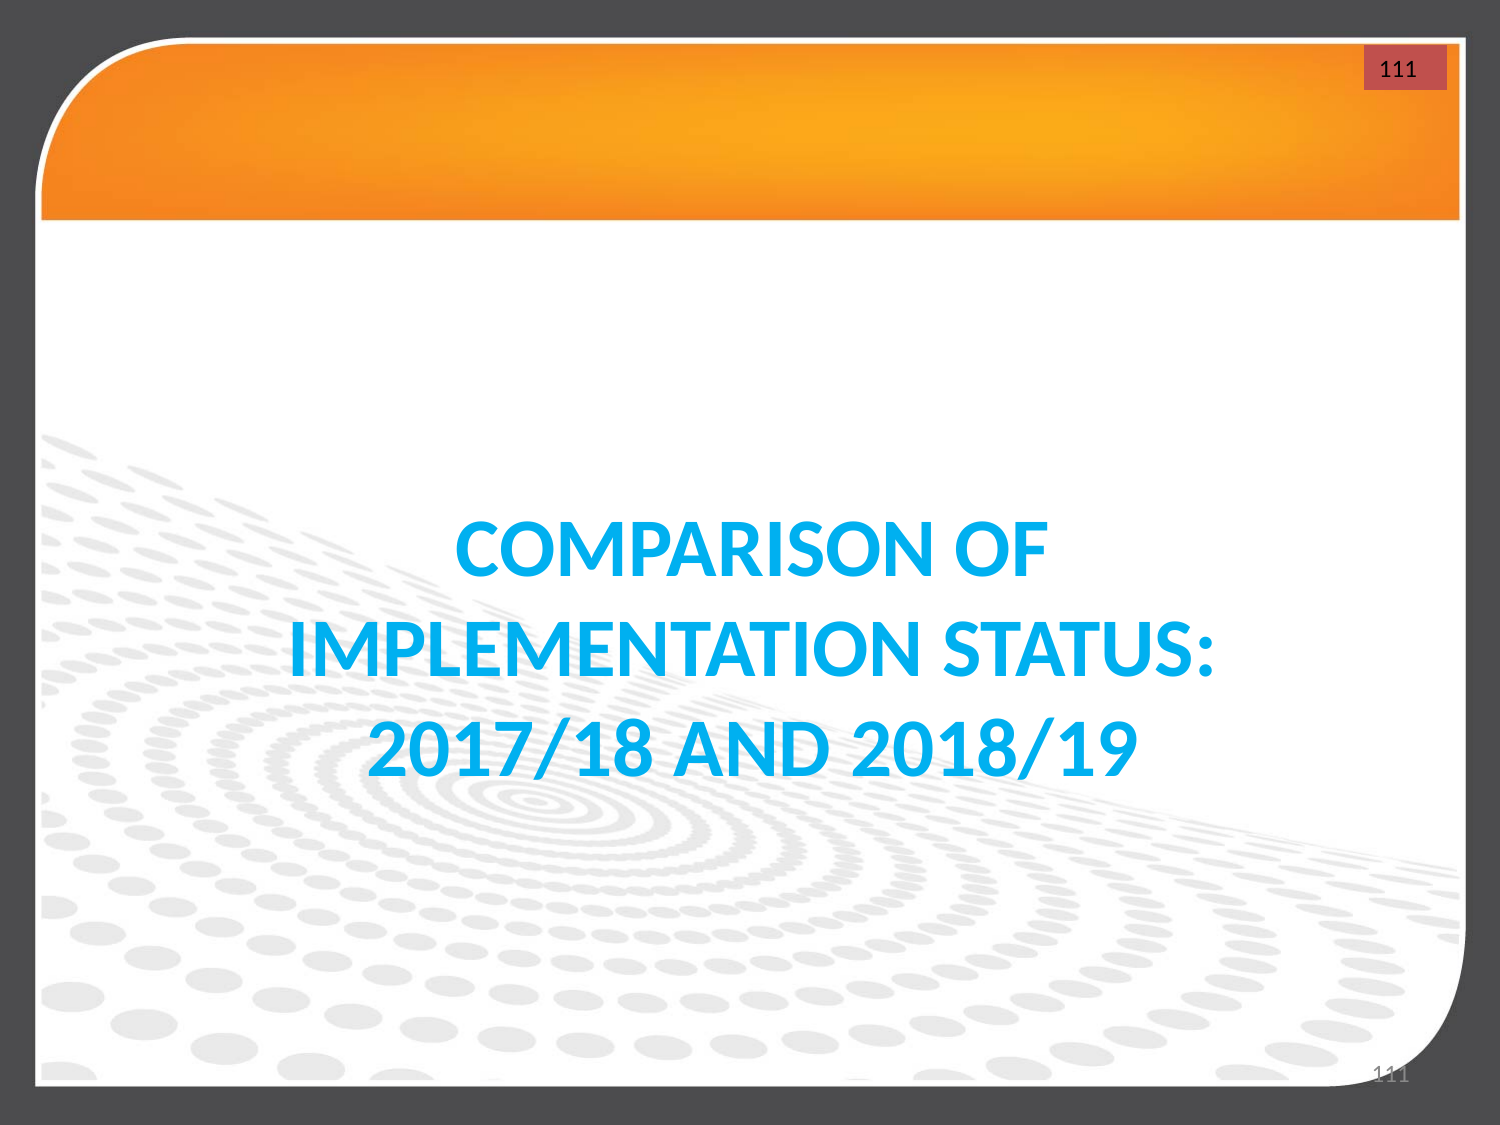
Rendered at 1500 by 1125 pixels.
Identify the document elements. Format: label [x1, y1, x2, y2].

picture [0, 0, 1500, 1125]
text_box [1364, 45, 1447, 90]
text_box [238, 485, 1268, 801]
slide_number [1074, 1042, 1425, 1103]
